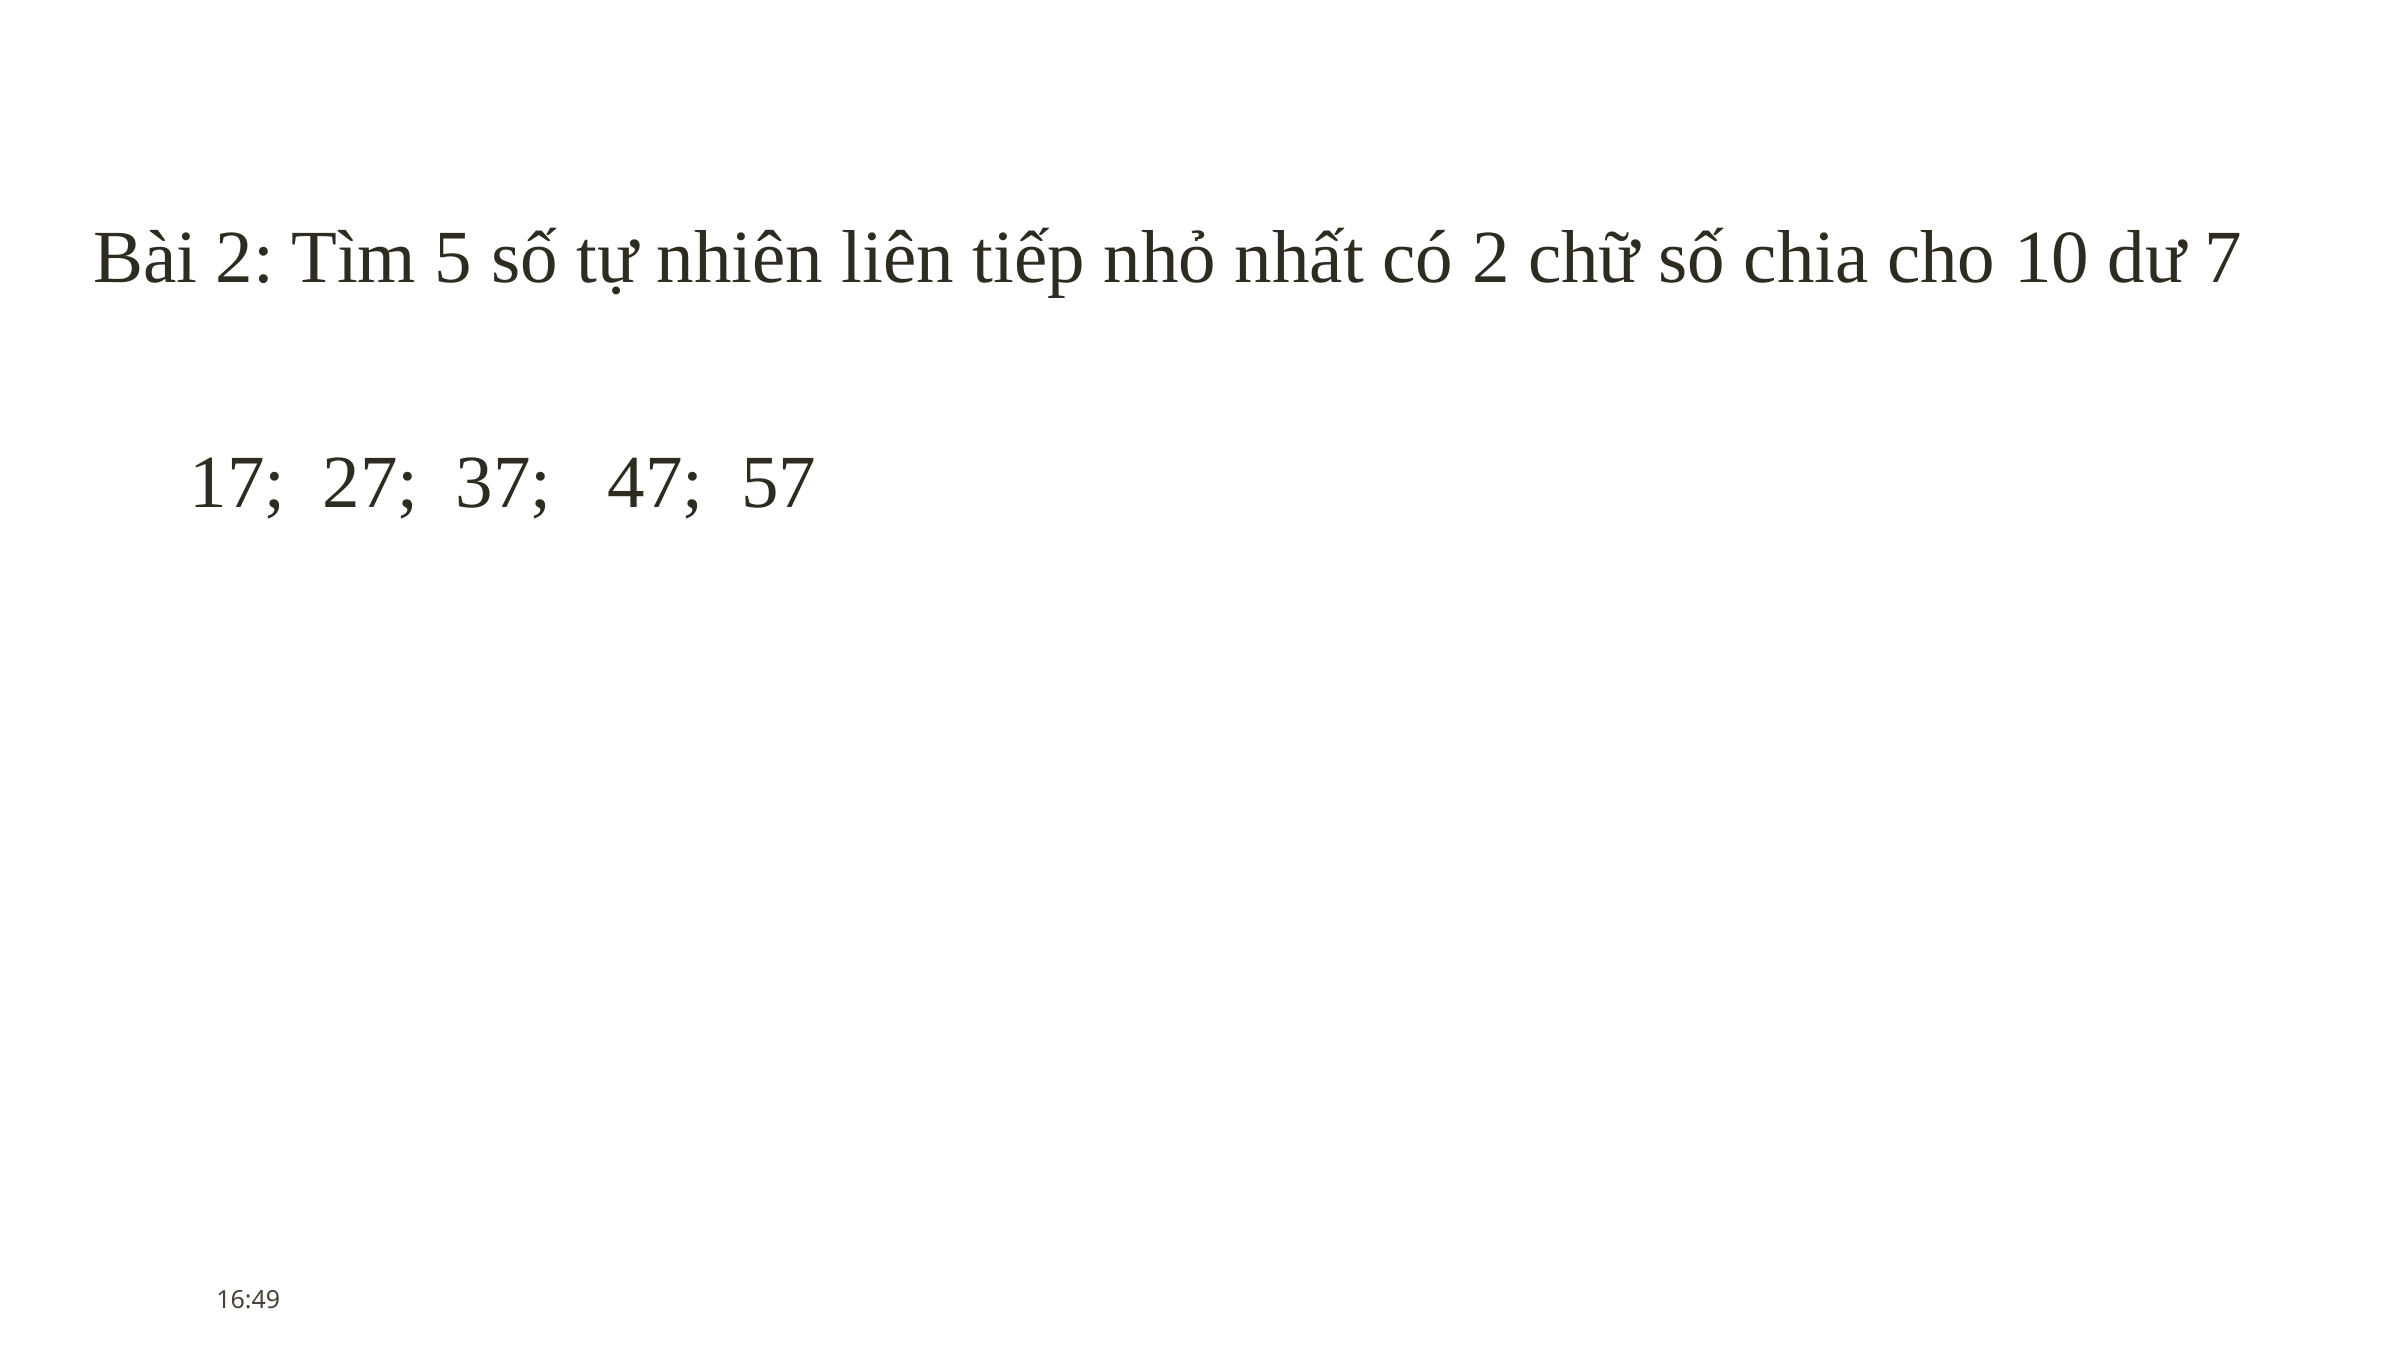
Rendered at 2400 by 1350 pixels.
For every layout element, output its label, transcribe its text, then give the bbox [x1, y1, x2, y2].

text_box Bài 2: Tìm 5 số tự nhiên liên tiếp nhỏ nhất có 2 chữ số chia cho 10 dư 7 [78, 199, 2316, 305]
text_box 17; 27; 37; 47; 57 [174, 424, 1047, 530]
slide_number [201, 1273, 626, 1328]
